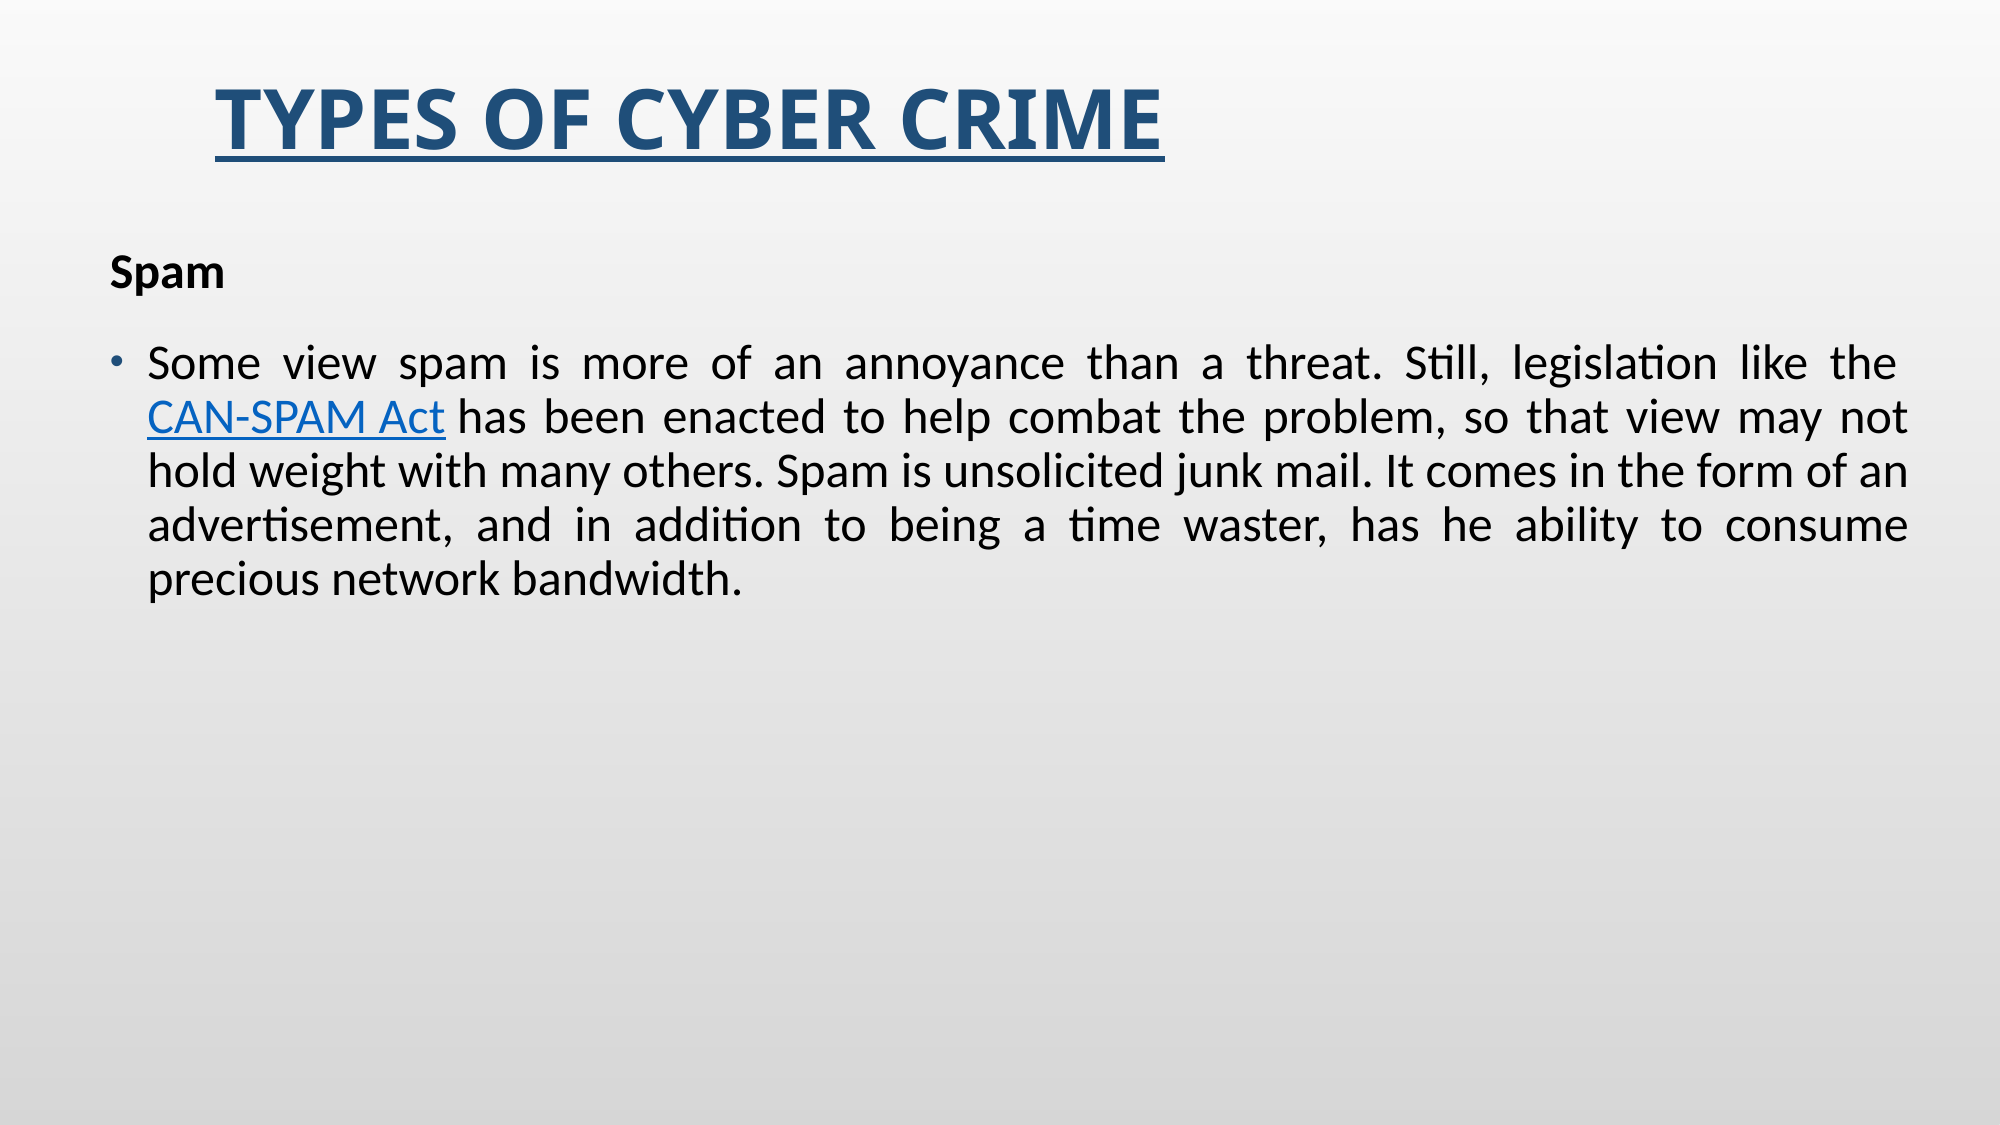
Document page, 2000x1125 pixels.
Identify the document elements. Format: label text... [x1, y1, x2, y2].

title Types of Cyber crime [199, 45, 1800, 175]
list Spam Some view spam is more of an annoyance than a threat. Still, legislation like the CAN-SPAM Act has been enacted to help combat the problem, so that view may not hold weight with many others. Spam is unsolicited junk mail. It comes in the form of an advertisement, and in addition to being a time waster, has he ability to consume precious network bandwidth. [87, 237, 1925, 1100]
